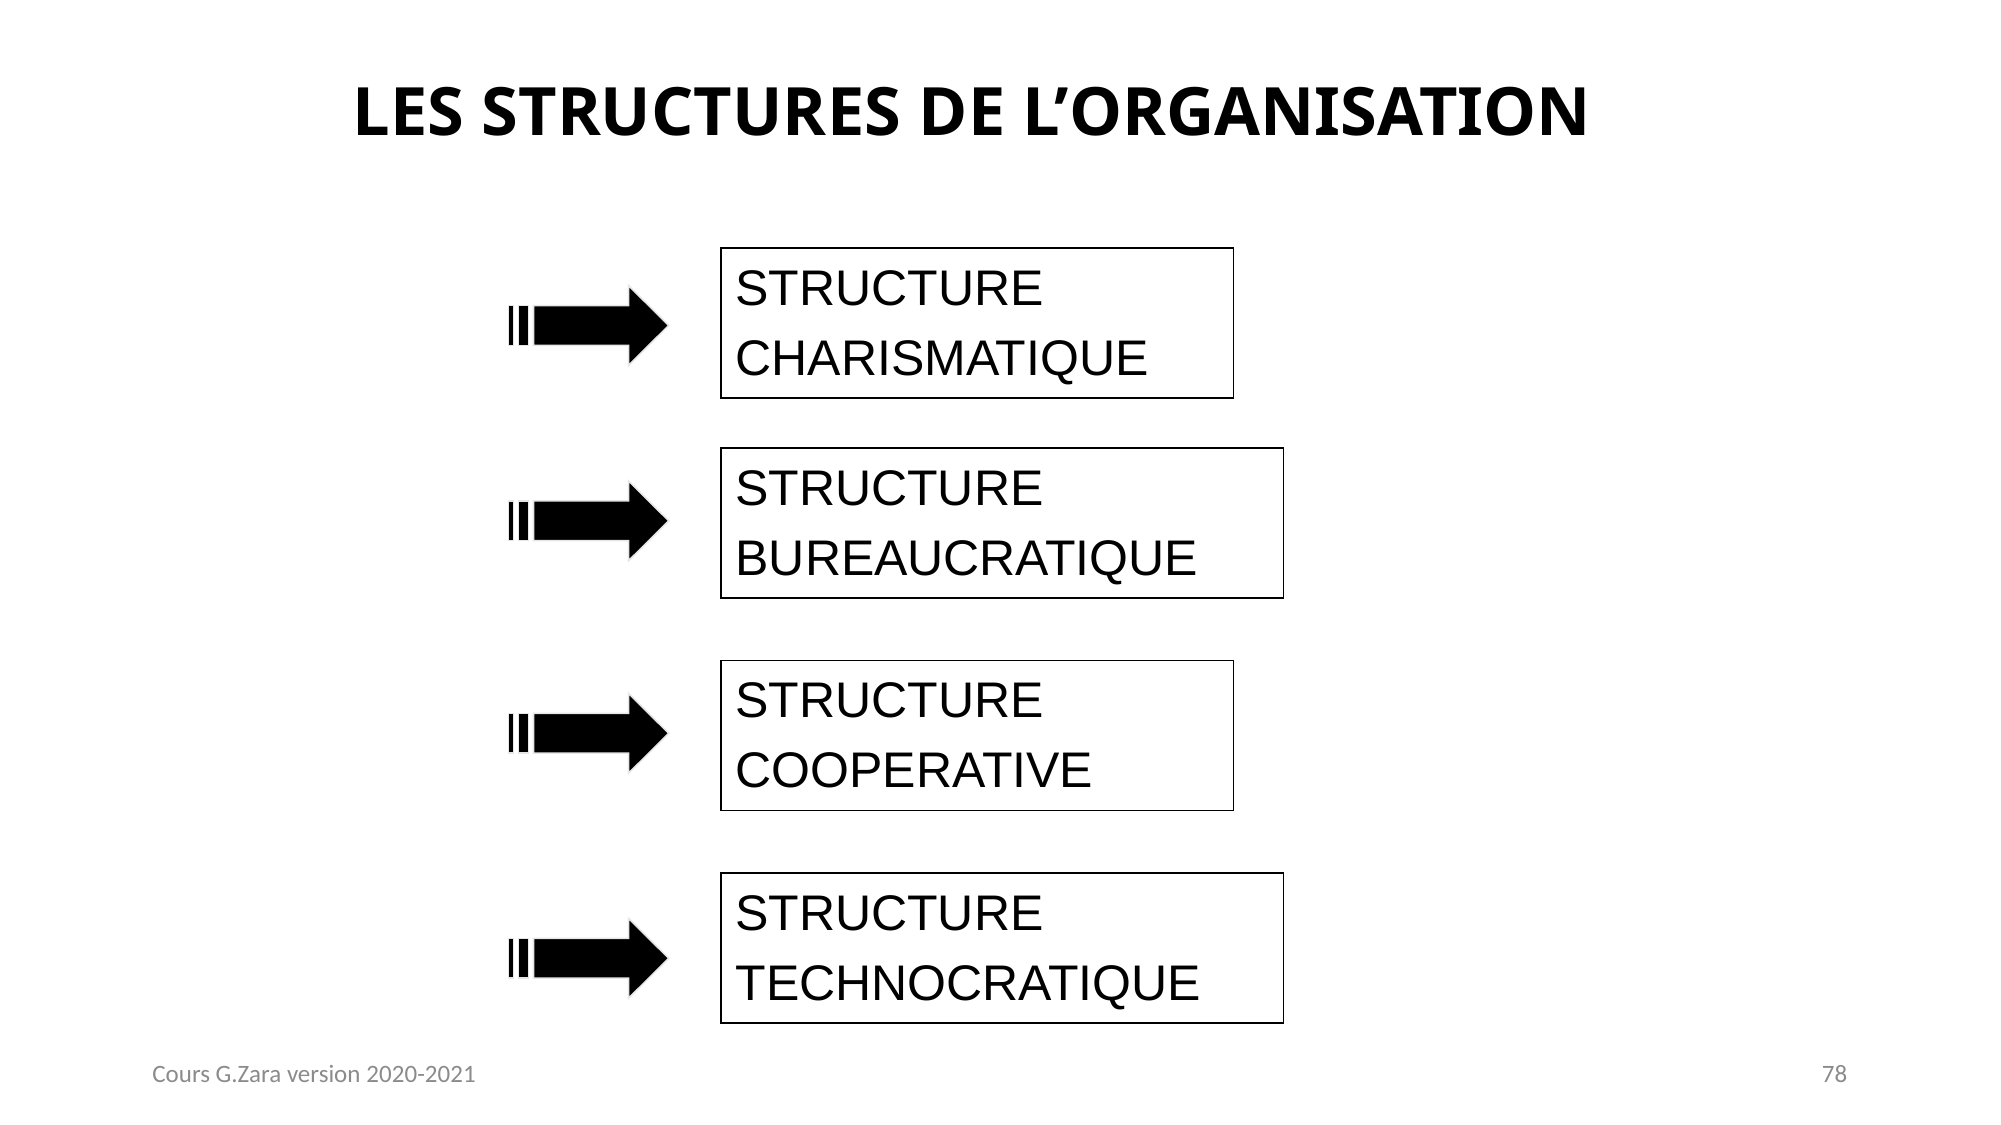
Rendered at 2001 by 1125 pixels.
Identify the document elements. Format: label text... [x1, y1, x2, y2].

text_box [533, 918, 669, 999]
text_box [533, 481, 669, 561]
text_box STRUCTURE TECHNOCRATIQUE [721, 873, 1284, 1024]
text_box [518, 938, 529, 979]
text_box STRUCTURE COOPERATIVE [721, 660, 1234, 811]
text_box [518, 305, 529, 346]
text_box STRUCTURE BUREAUCRATIQUE [721, 448, 1284, 599]
text_box [508, 305, 514, 346]
text_box [518, 713, 529, 754]
text_box [508, 713, 514, 754]
slide_number Cours G.Zara version 2020-2021 [137, 1042, 588, 1103]
text_box [533, 693, 669, 774]
text_box [508, 500, 514, 541]
text_box [533, 285, 669, 366]
text_box [508, 938, 514, 979]
title LES STRUCTURES DE L’ORGANISATION [337, 20, 1688, 208]
text_box [518, 500, 529, 541]
slide_number 78 [1412, 1042, 1863, 1103]
text_box STRUCTURE CHARISMATIQUE [721, 248, 1234, 399]
